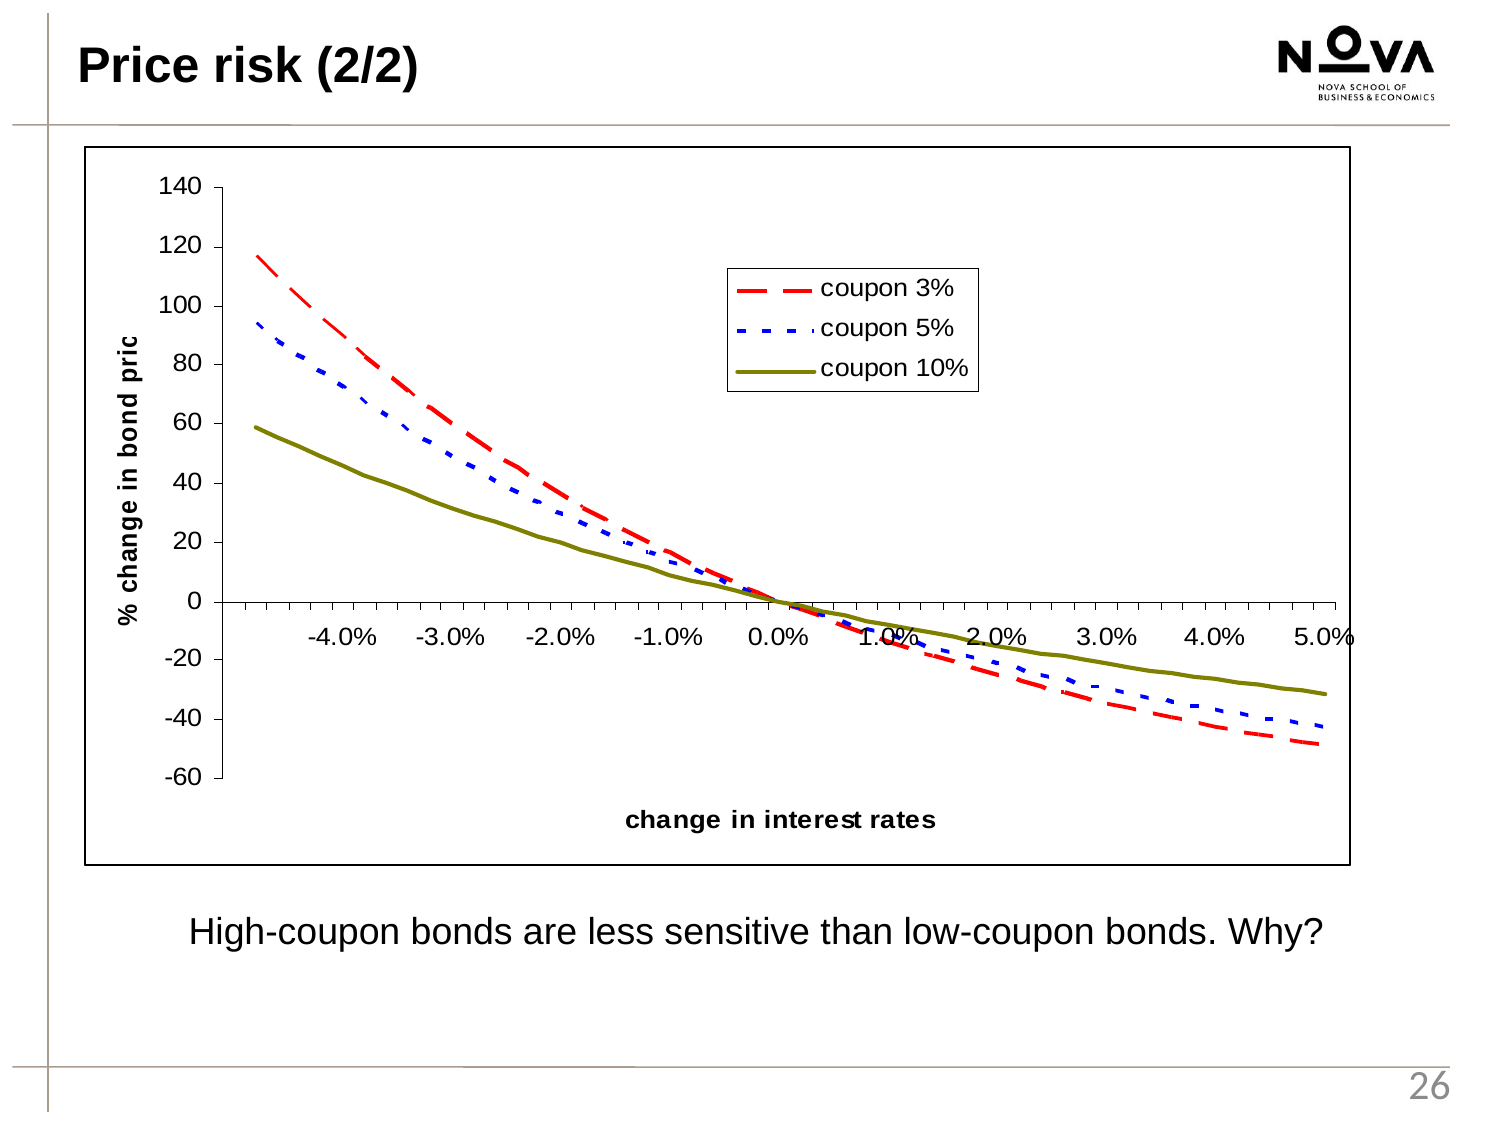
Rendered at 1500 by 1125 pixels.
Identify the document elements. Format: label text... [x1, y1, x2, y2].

slide_number 26 [1115, 1062, 1466, 1103]
text_box High-coupon bonds are less sensitive than low-coupon bonds. Why? [62, 899, 1450, 960]
picture [1246, 19, 1466, 106]
picture [74, 137, 1363, 875]
text_box Price risk (2/2) [62, 24, 1313, 100]
